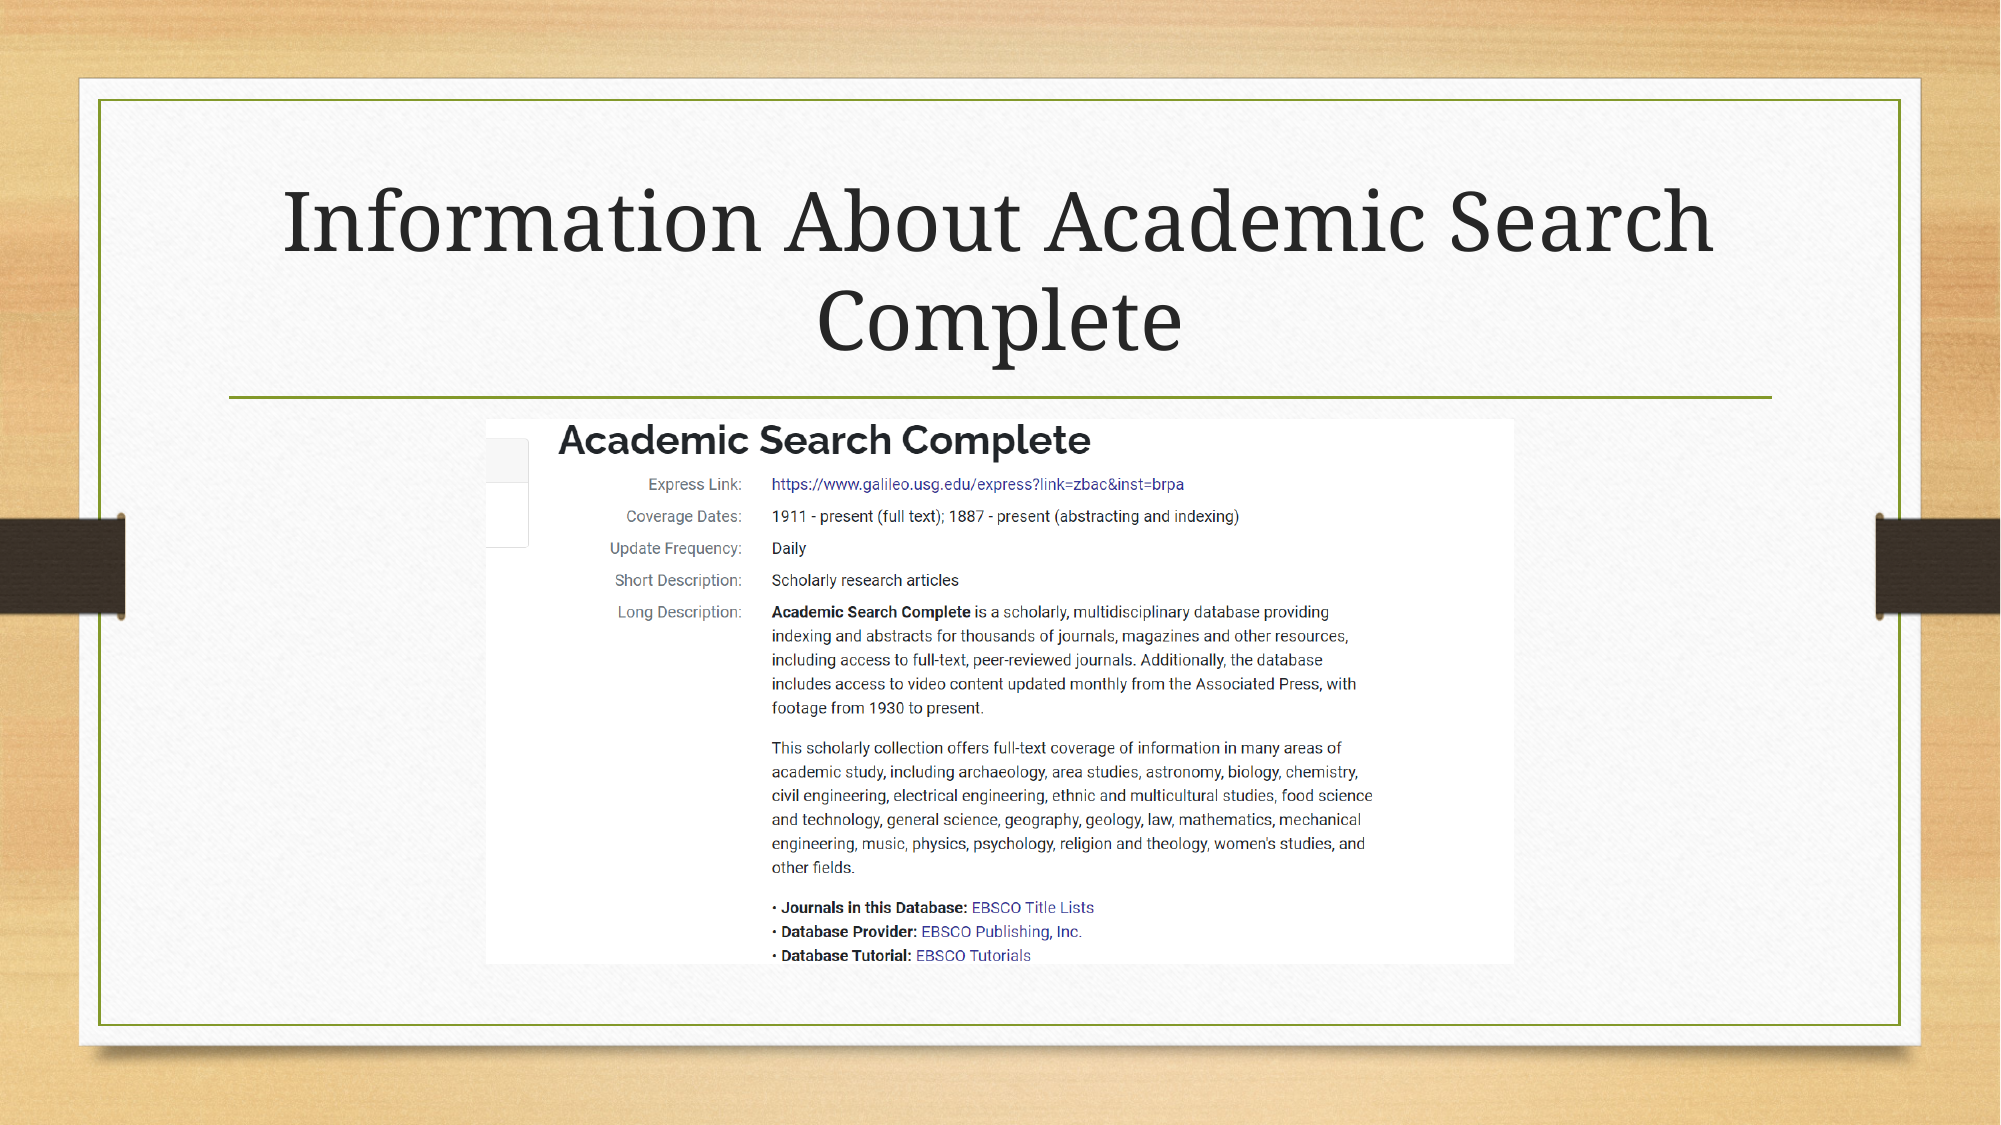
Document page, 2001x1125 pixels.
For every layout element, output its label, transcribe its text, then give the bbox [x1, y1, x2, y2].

picture [0, 0, 2001, 1125]
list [486, 419, 1514, 964]
title Information About Academic Search Complete [212, 161, 1788, 375]
